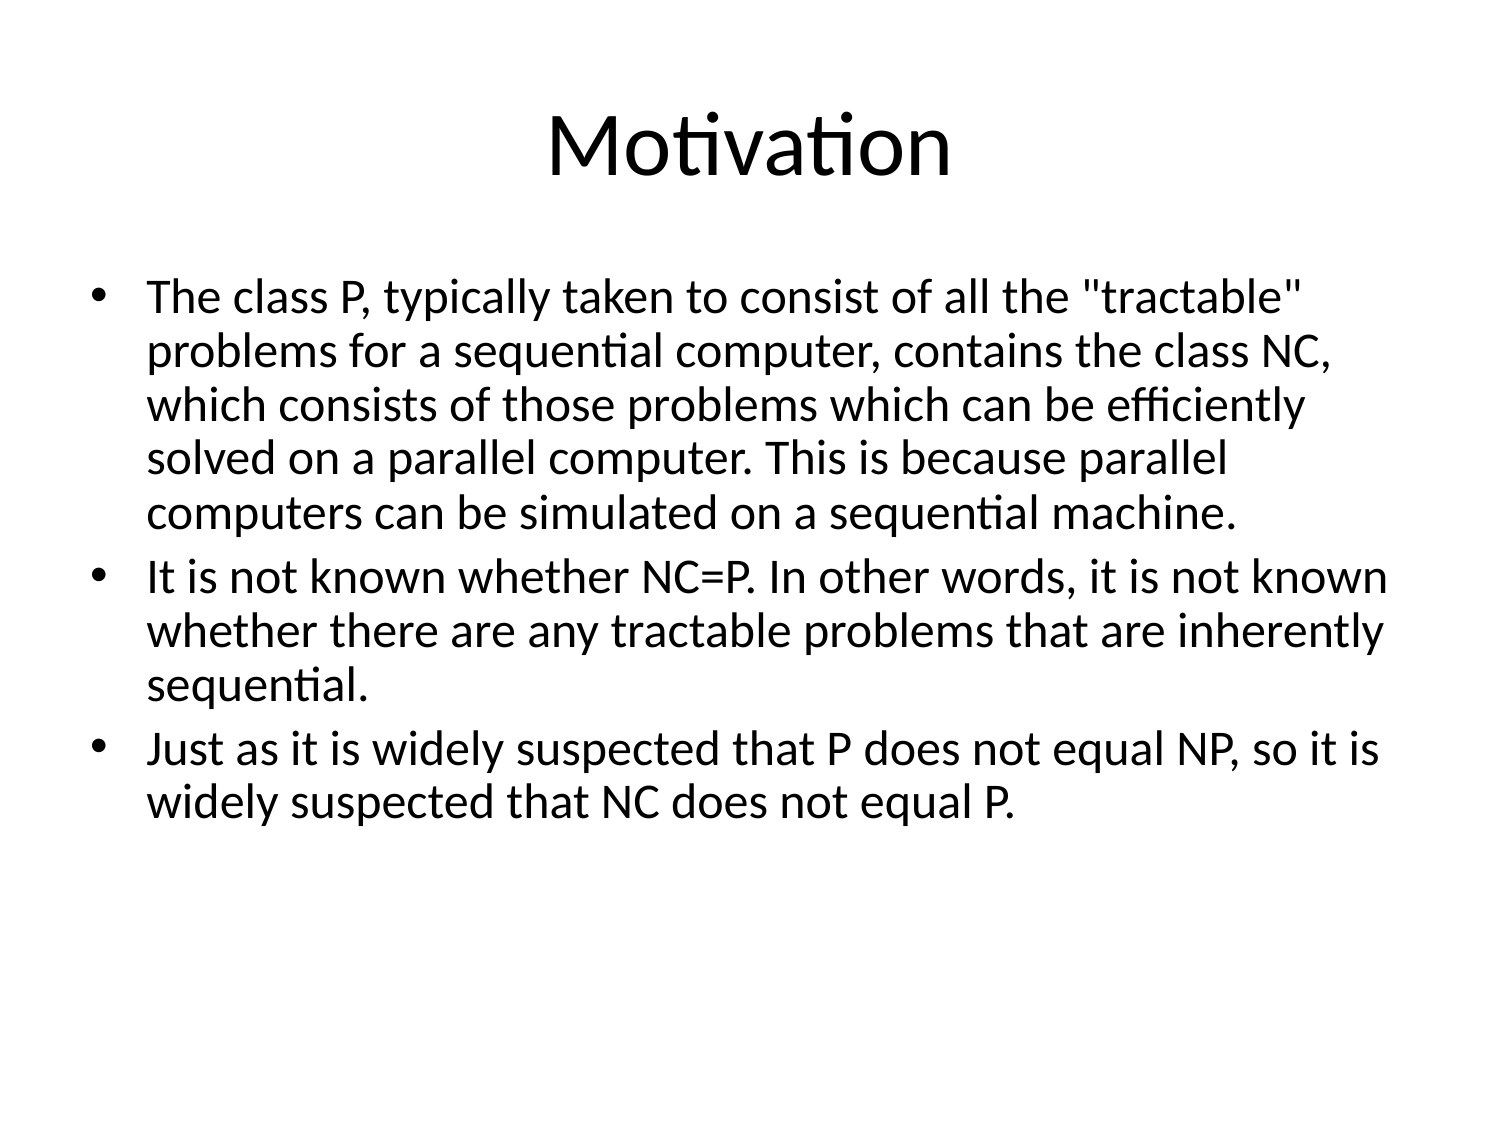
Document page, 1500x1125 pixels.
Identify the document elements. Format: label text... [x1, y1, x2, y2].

title Motivation [75, 45, 1425, 233]
list The class P, typically taken to consist of all the "tractable" problems for a sequential computer, contains the class NC, which consists of those problems which can be efficiently solved on a parallel computer. This is because parallel computers can be simulated on a sequential machine. It is not known whether NC=P. In other words, it is not known whether there are any tractable problems that are inherently sequential. Just as it is widely suspected that P does not equal NP, so it is widely suspected that NC does not equal P. [75, 262, 1425, 1005]
